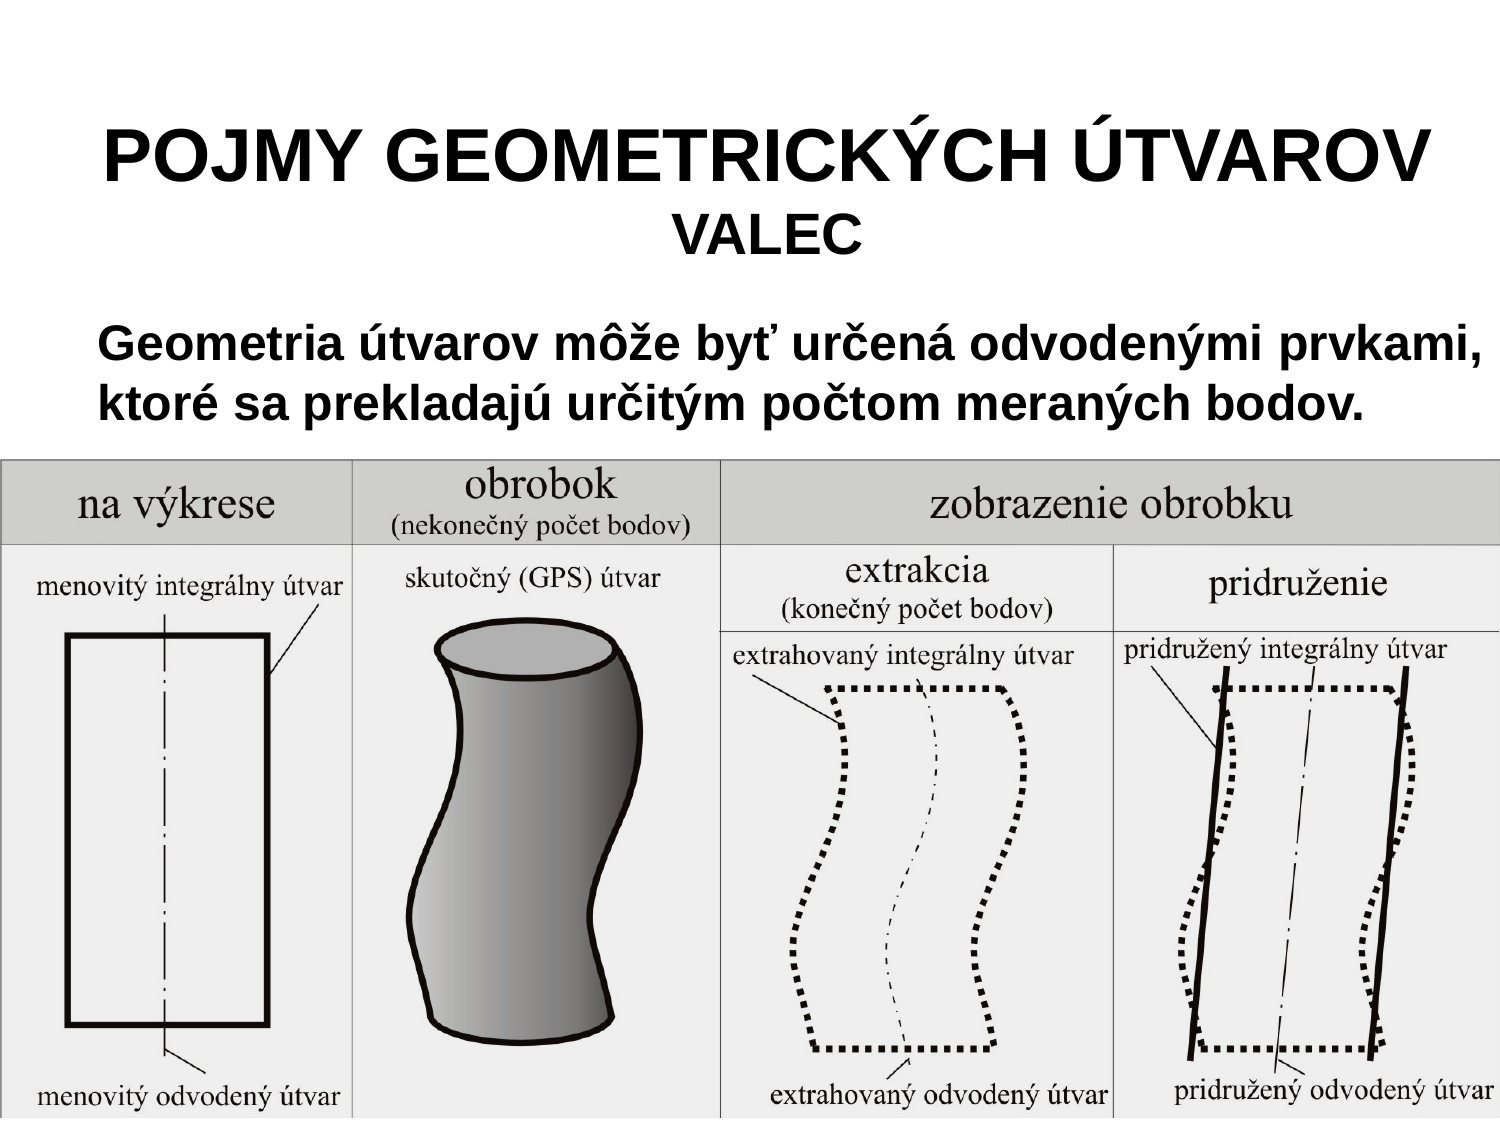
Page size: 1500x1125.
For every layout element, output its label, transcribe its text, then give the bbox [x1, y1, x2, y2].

list Geometria útvarov môže byť určená odvodenými prvkami, ktoré sa prekladajú určitým počtom meraných bodov. [82, 302, 1500, 445]
picture [0, 459, 1500, 1118]
title POJMY GEOMETRICKÝCH ÚTVAROV VALEC [53, 113, 1483, 259]
